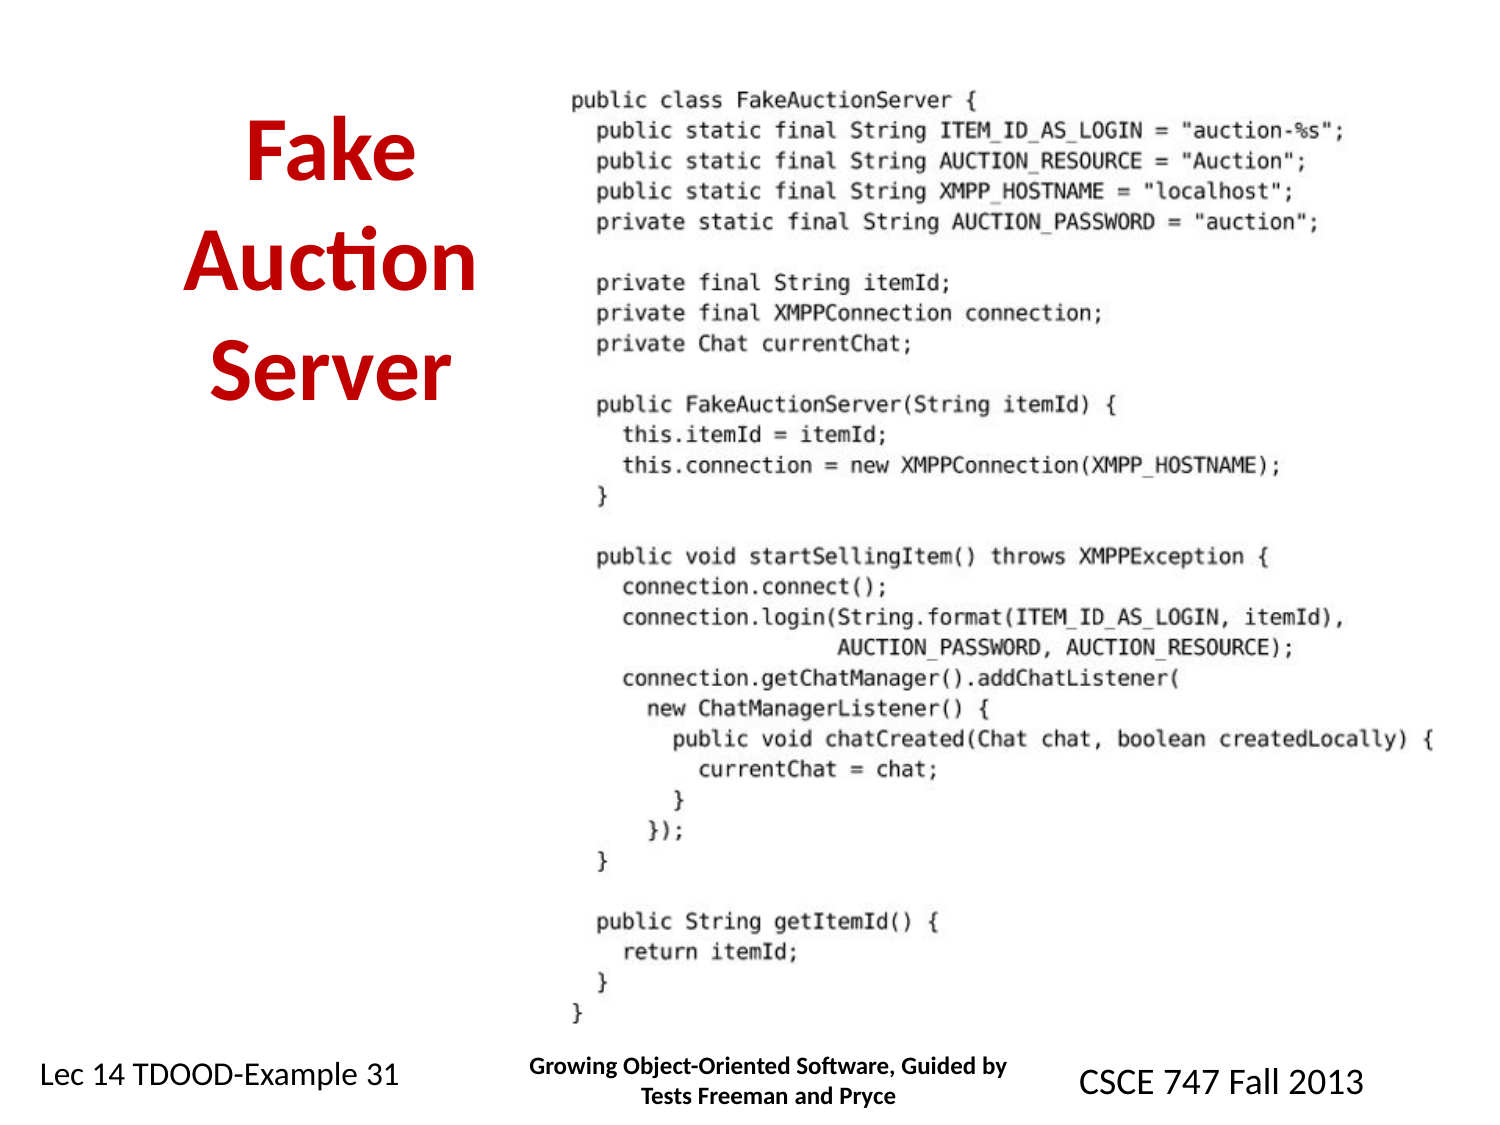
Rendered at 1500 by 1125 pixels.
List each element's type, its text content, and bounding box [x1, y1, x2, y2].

title Fake Auction Server [75, 45, 588, 463]
text_box Growing Object-Oriented Software, Guided by Tests Freeman and Pryce [487, 1049, 1050, 1110]
picture [554, 70, 1451, 1055]
